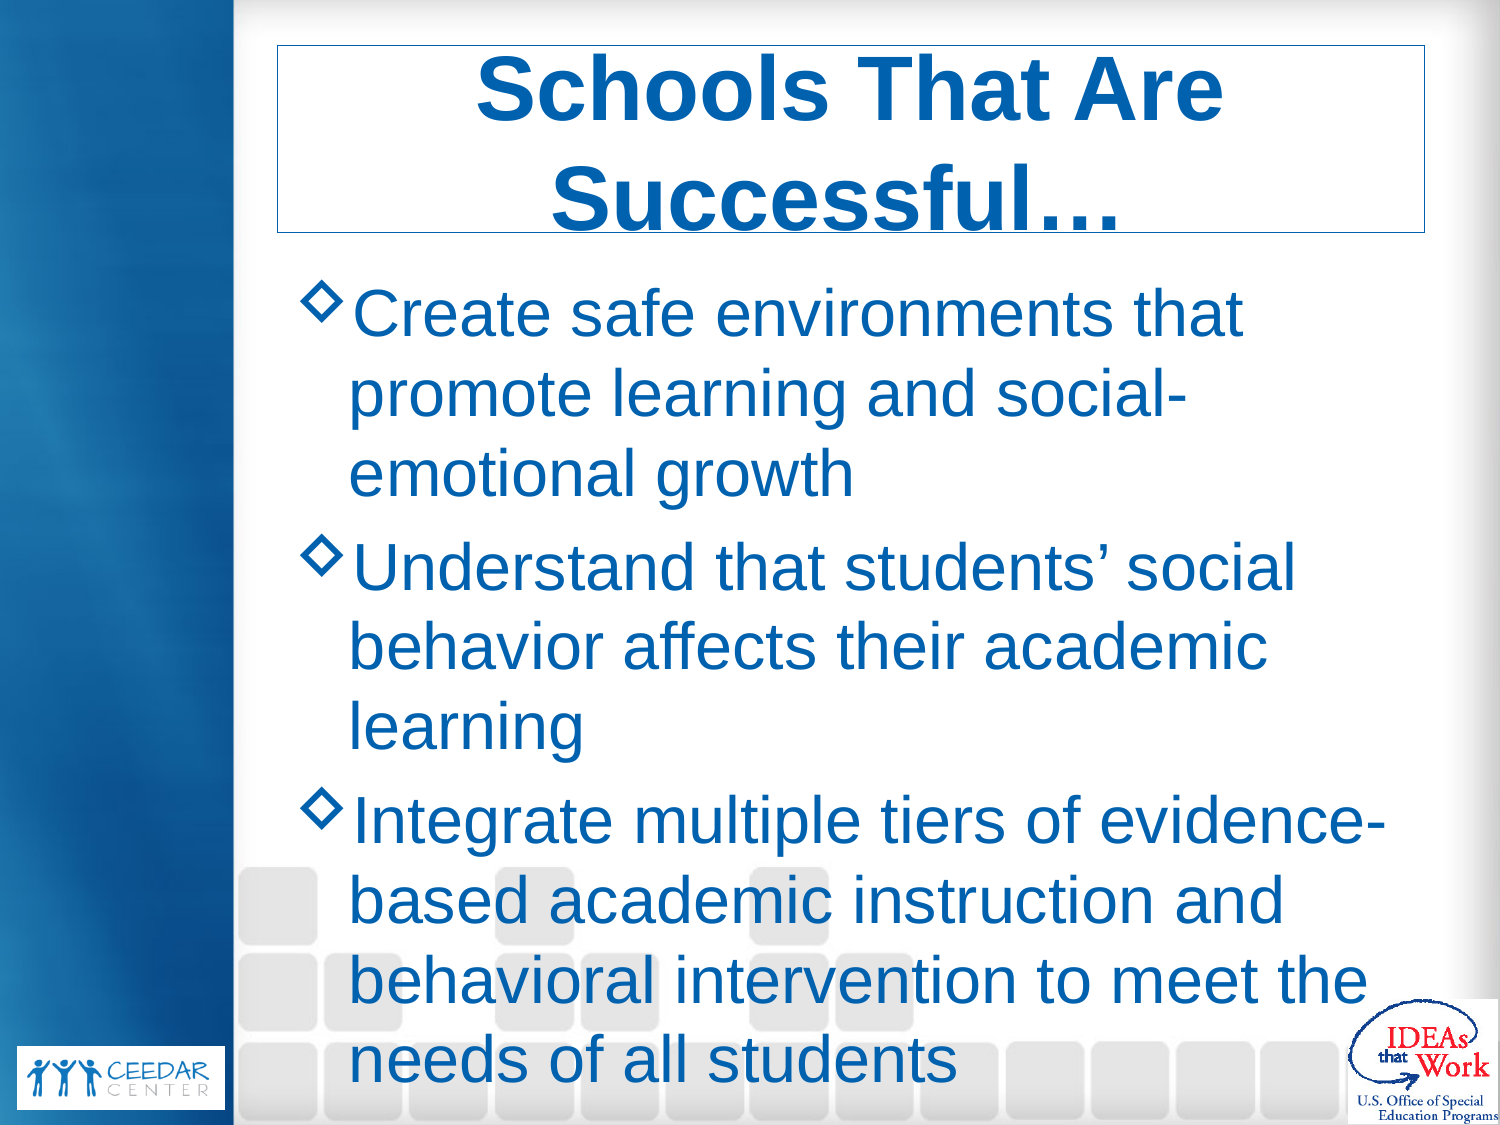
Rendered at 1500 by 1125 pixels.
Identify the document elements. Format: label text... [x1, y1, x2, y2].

title Schools That Are Successful… [277, 45, 1425, 233]
list Create safe environments that promote learning and social-emotional growth Understand that students’ social behavior affects their academic learning Integrate multiple tiers of evidence-based academic instruction and behavioral intervention to meet the needs of all students [277, 262, 1425, 1088]
picture [0, 0, 1500, 1125]
